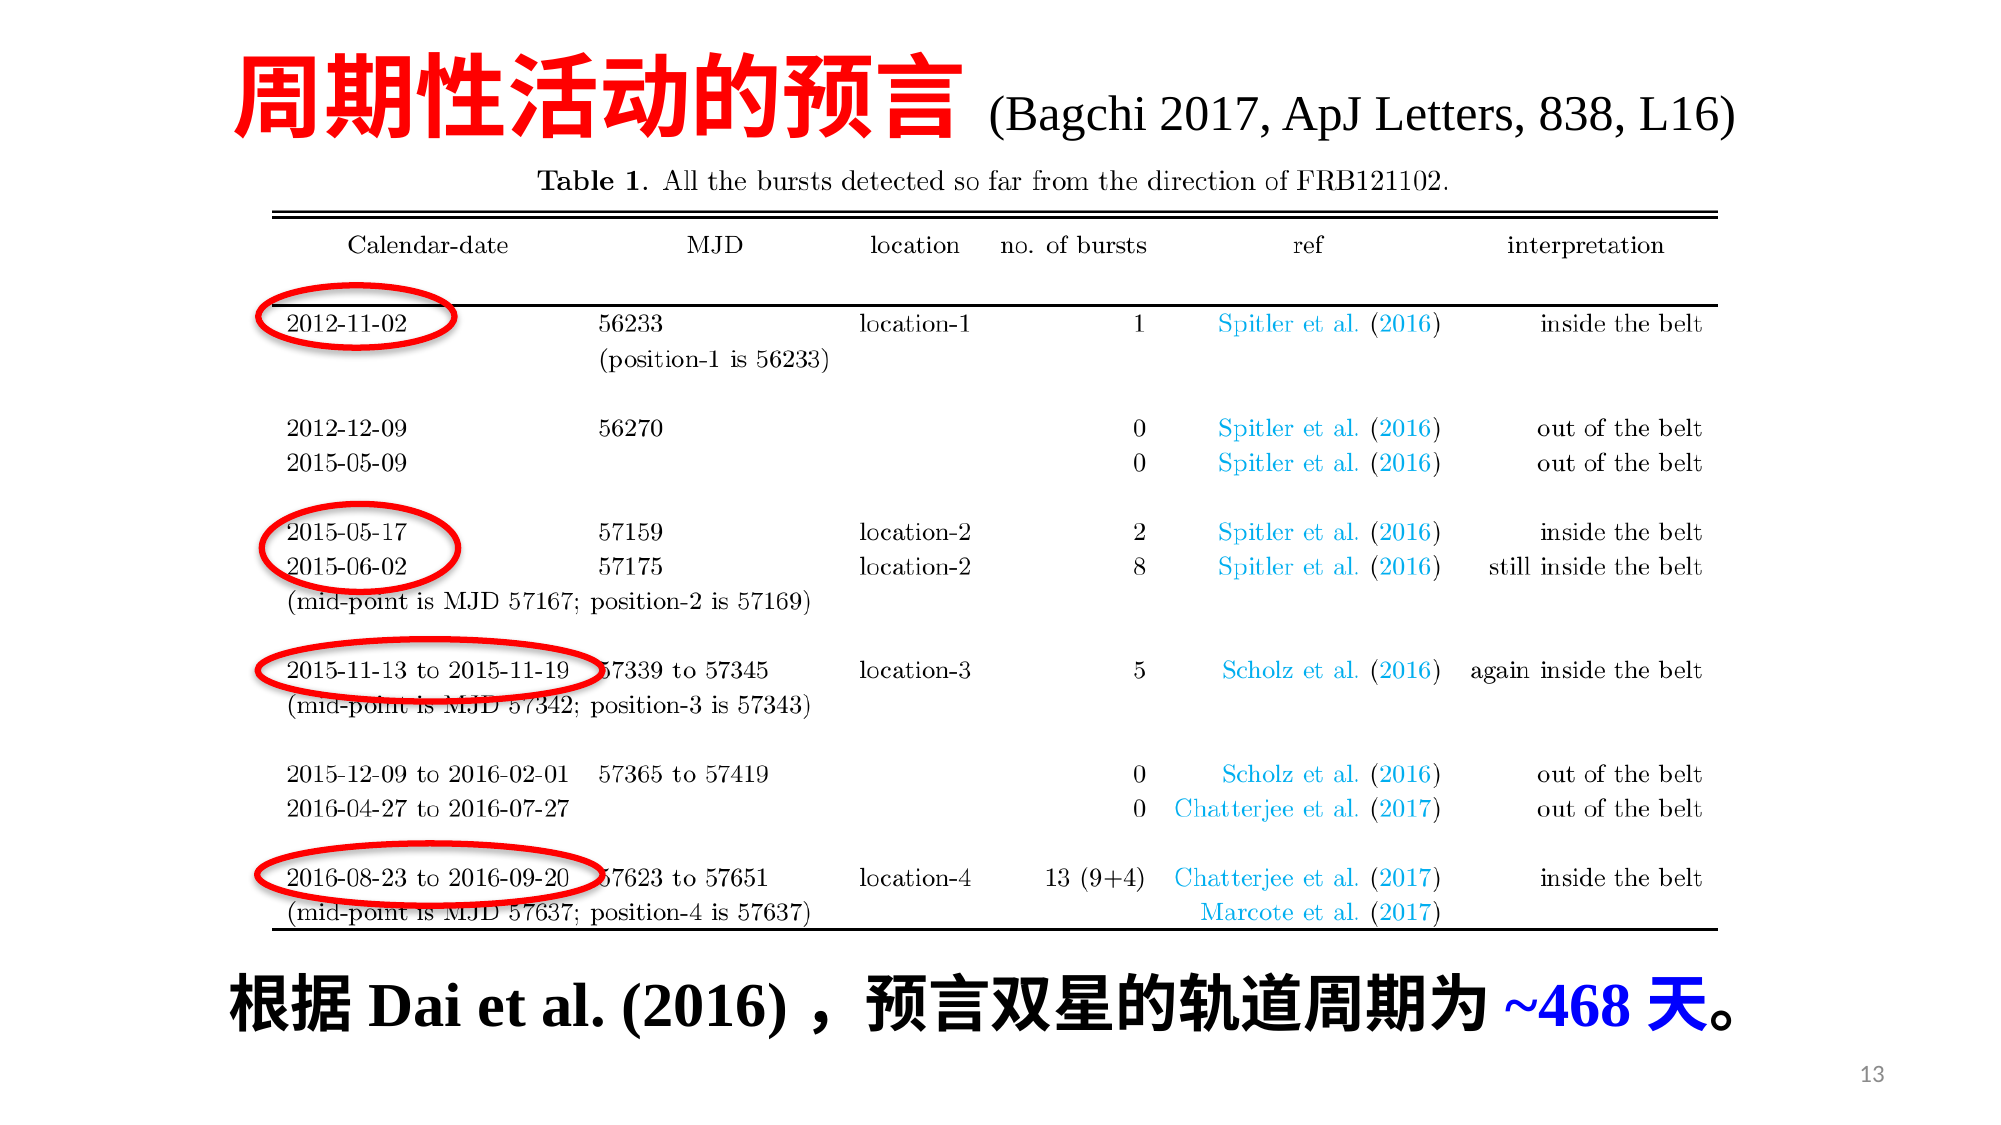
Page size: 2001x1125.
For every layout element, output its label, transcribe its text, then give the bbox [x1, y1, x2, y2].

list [257, 160, 1736, 948]
slide_number 13 [1433, 1042, 1900, 1103]
text_box 周期性活动的预言(Bagchi 2017, ApJ Letters, 838, L16) [171, 31, 1798, 156]
text_box 根据Dai et al. (2016)，预言双星的轨道周期为~468天。 [0, 956, 2000, 1047]
